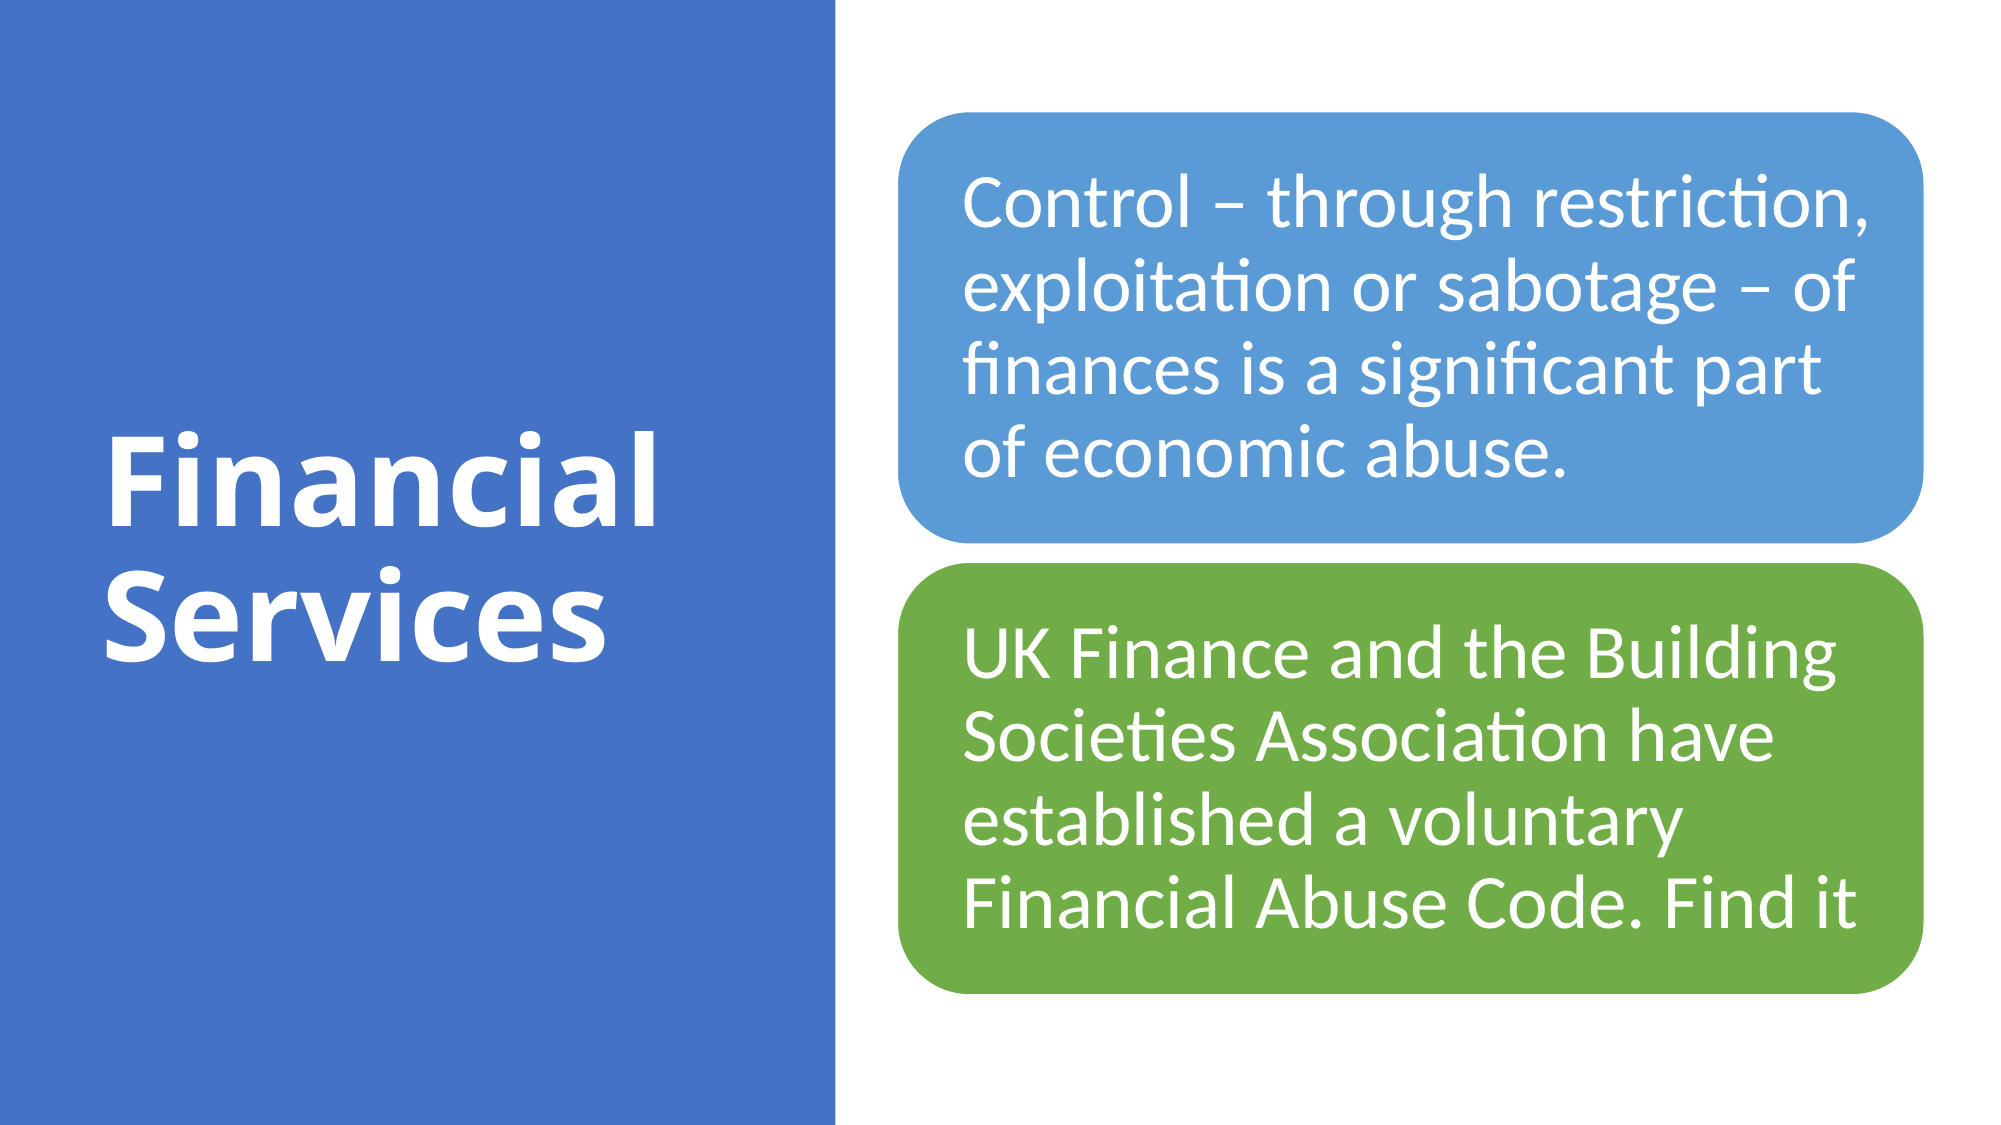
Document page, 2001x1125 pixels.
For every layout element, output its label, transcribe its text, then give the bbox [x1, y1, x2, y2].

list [897, 101, 1925, 1005]
title Financial Services [86, 101, 711, 1005]
text_box [0, 0, 836, 1125]
